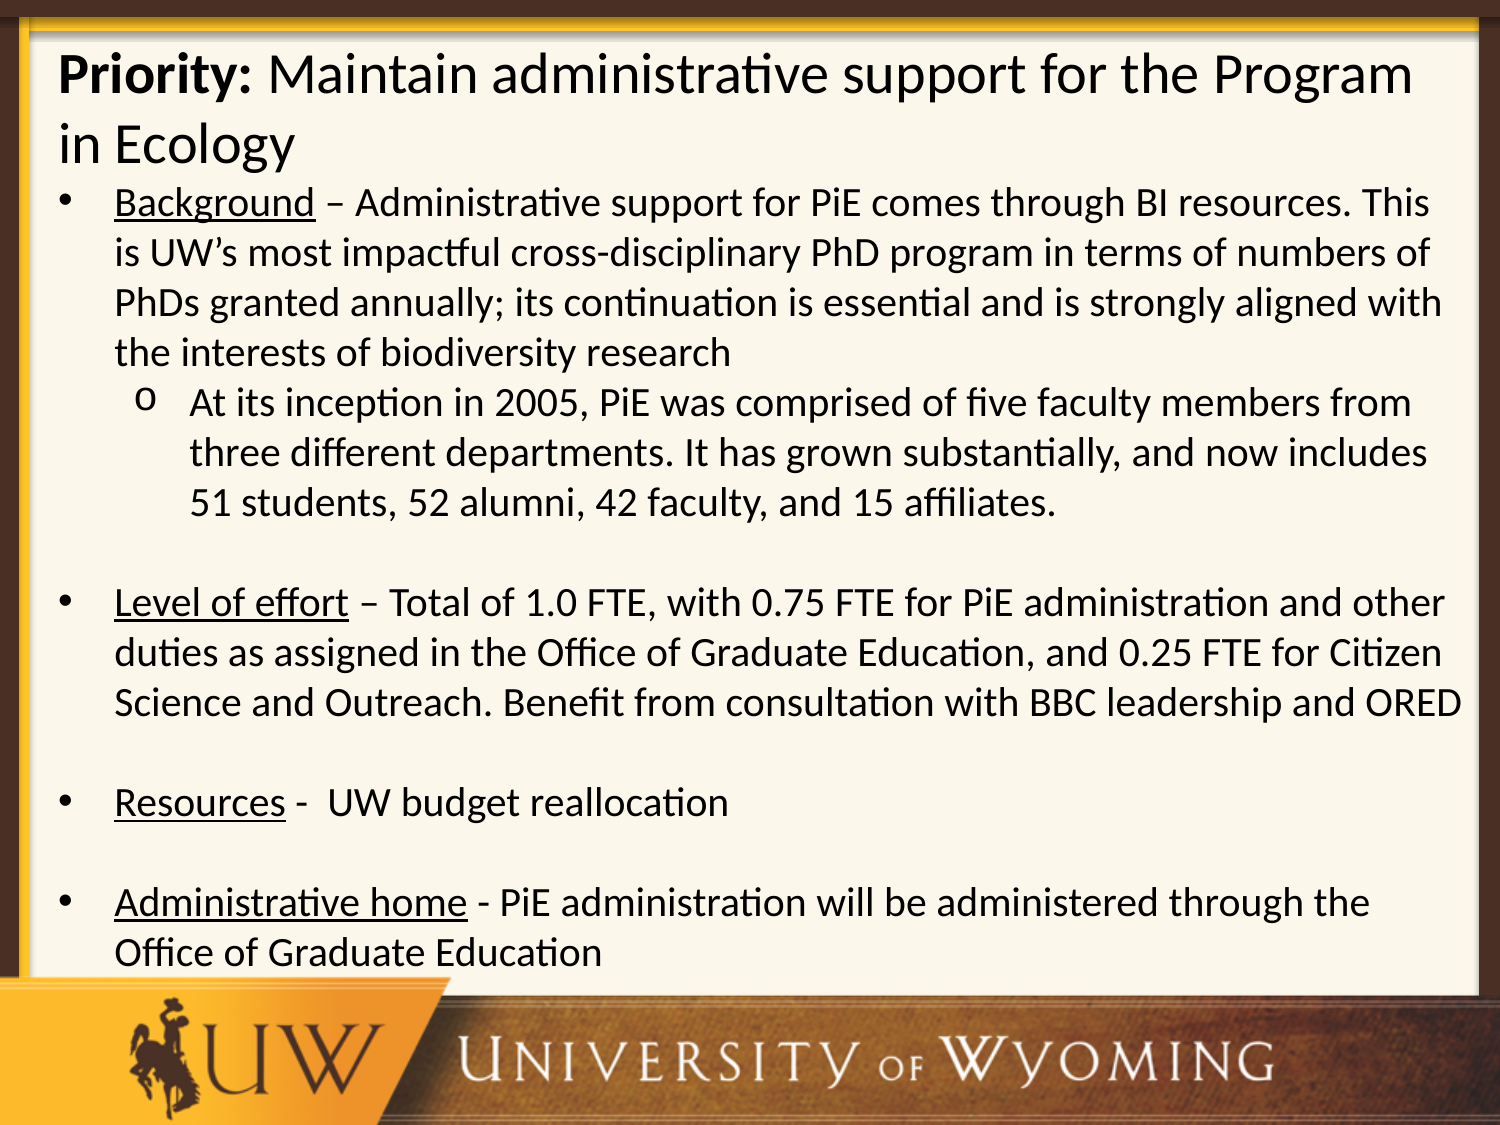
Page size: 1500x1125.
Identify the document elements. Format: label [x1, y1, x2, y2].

text_box [0, 0, 1500, 957]
picture [0, 957, 1500, 1125]
